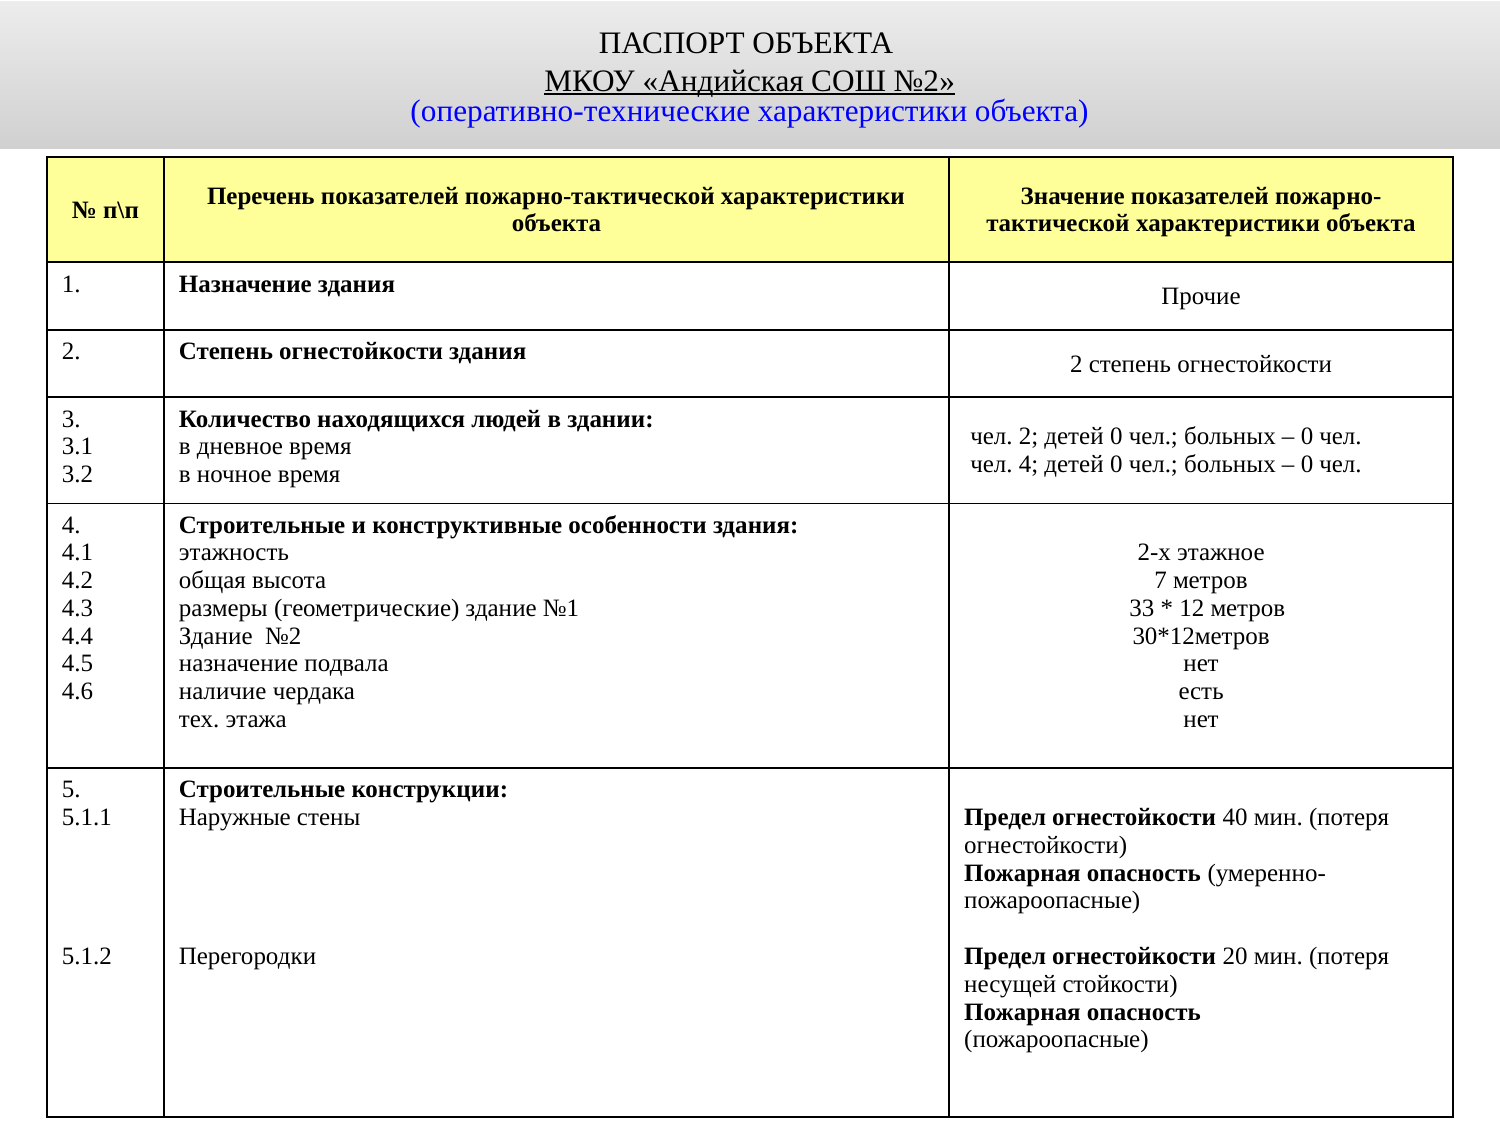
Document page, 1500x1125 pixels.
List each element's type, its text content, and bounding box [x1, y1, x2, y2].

table_header Перечень показателей пожарно-тактической характеристики объекта [165, 158, 948, 261]
table_cell 2. [48, 331, 163, 396]
table_cell чел. 2; детей 0 чел.; больных – 0 чел. чел. 4; детей 0 чел.; больных – 0 чел. [950, 398, 1452, 503]
table_header № п\п [48, 158, 163, 261]
table_cell Предел огнестойкости 40 мин. (потеря огнестойкости) Пожарная опасность (умеренно-пожароопасные) Предел огнестойкости 20 мин. (потеря несущей стойкости) Пожарная опасность (пожароопасные) [950, 769, 1452, 1116]
table_cell 1. [48, 263, 163, 329]
table_cell Строительные конструкции: Наружные стены Перегородки [165, 769, 948, 1116]
table_cell Назначение здания [165, 263, 948, 329]
table_cell Количество находящихся людей в здании: в дневное время в ночное время [165, 398, 948, 503]
table_header Значение показателей пожарно-тактической характеристики объекта [950, 158, 1452, 261]
table_cell 2-х этажное 7 метров 33 * 12 метров 30*12метров нет есть нет [950, 504, 1452, 767]
table_cell 3. 3.1 3.2 [48, 398, 163, 503]
table_cell 2 степень огнестойкости [950, 331, 1452, 396]
table_cell Прочие [950, 263, 1452, 329]
table_cell Строительные и конструктивные особенности здания: этажность общая высота размеры (геометрические) здание №1 Здание №2 назначение подвала наличие чердака тех. этажа [165, 504, 948, 767]
table_cell 4. 4.1 4.2 4.3 4.4 4.5 4.6 [48, 504, 163, 767]
text_box ПАСПОРТ ОБЪЕКТА МКОУ «Андийская СОШ №2» (оперативно-технические характеристики объекта) [0, 1, 1500, 149]
table_cell 5. 5.1.1 5.1.2 [48, 769, 163, 1116]
table_cell Степень огнестойкости здания [165, 331, 948, 396]
